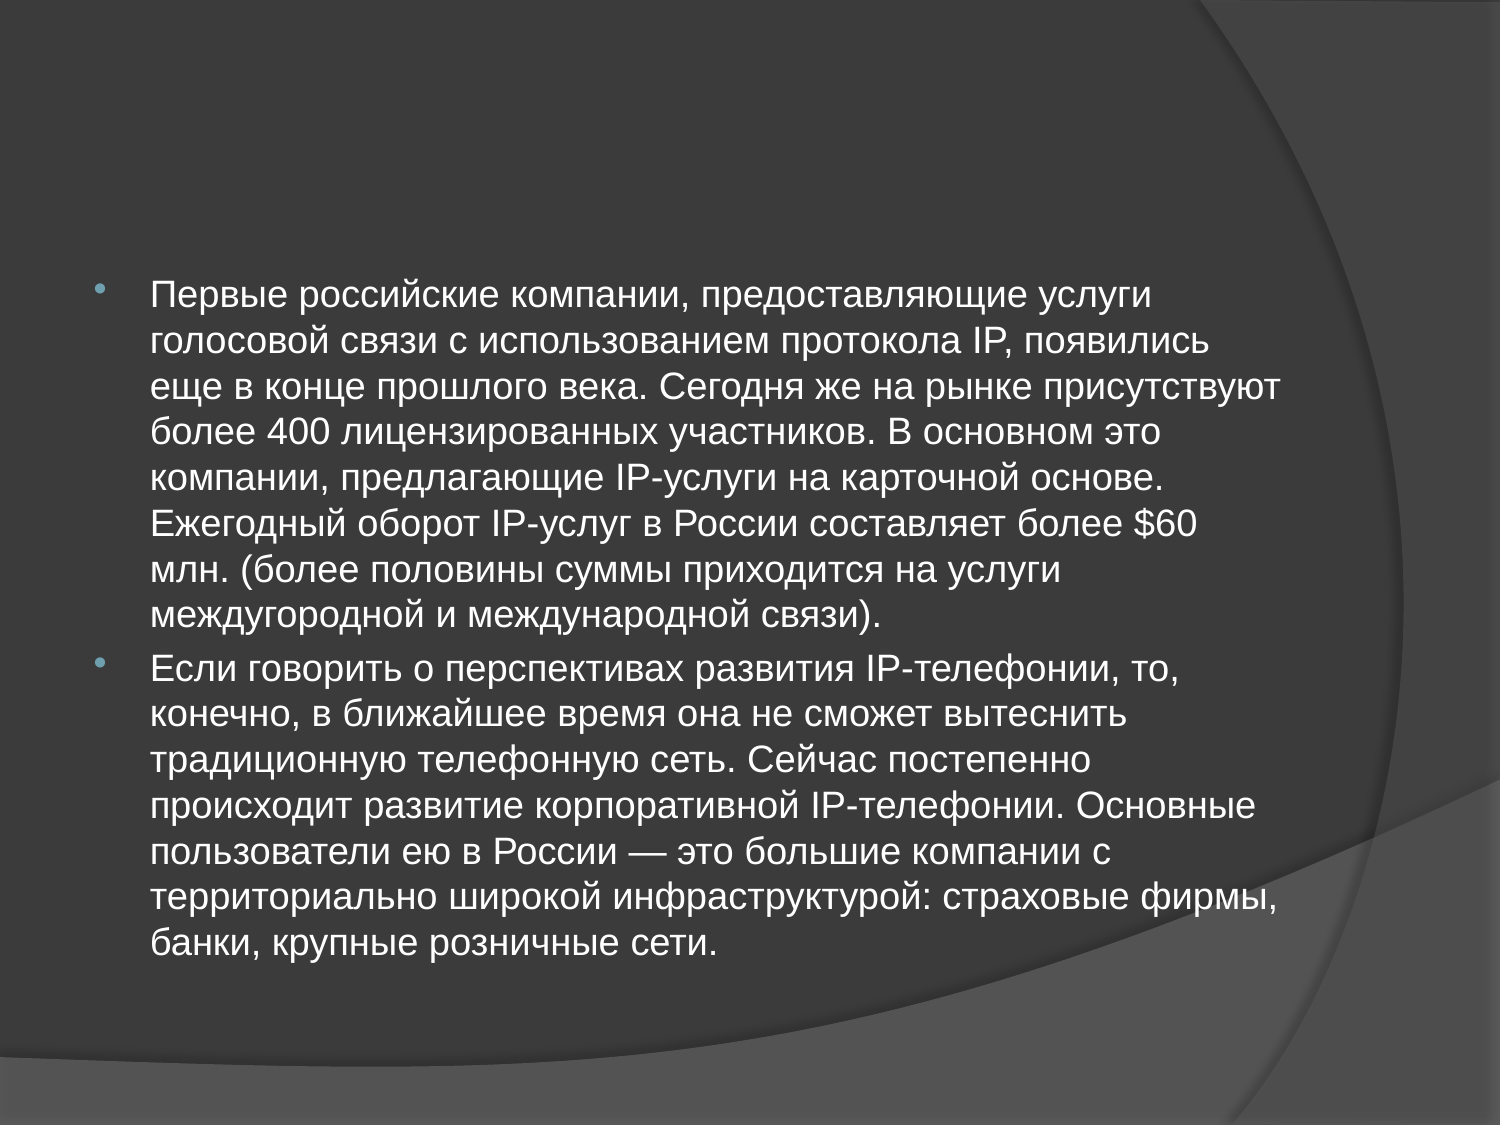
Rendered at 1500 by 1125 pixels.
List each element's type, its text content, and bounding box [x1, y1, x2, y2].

list Первые российские компании, предоставляющие услуги голосовой связи с использованием протокола IP, появились еще в конце прошлого века. Сегодня же на рынке присутствуют более 400 лицензированных участников. В основном это компании, предлагающие IP-услуги на карточной основе. Ежегодный оборот IP-услуг в России составляет более $60 млн. (более половины суммы приходится на услуги междугородной и международной связи). Если говорить о перспективах развития IP-телефонии, то, конечно, в ближайшее время она не сможет вытеснить традиционную телефонную сеть. Сейчас постепенно происходит развитие корпоративной IP-телефонии. Основные пользователи ею в России — это большие компании с территориально широкой инфраструктурой: страховые фирмы, банки, крупные розничные сети. [75, 262, 1300, 1005]
